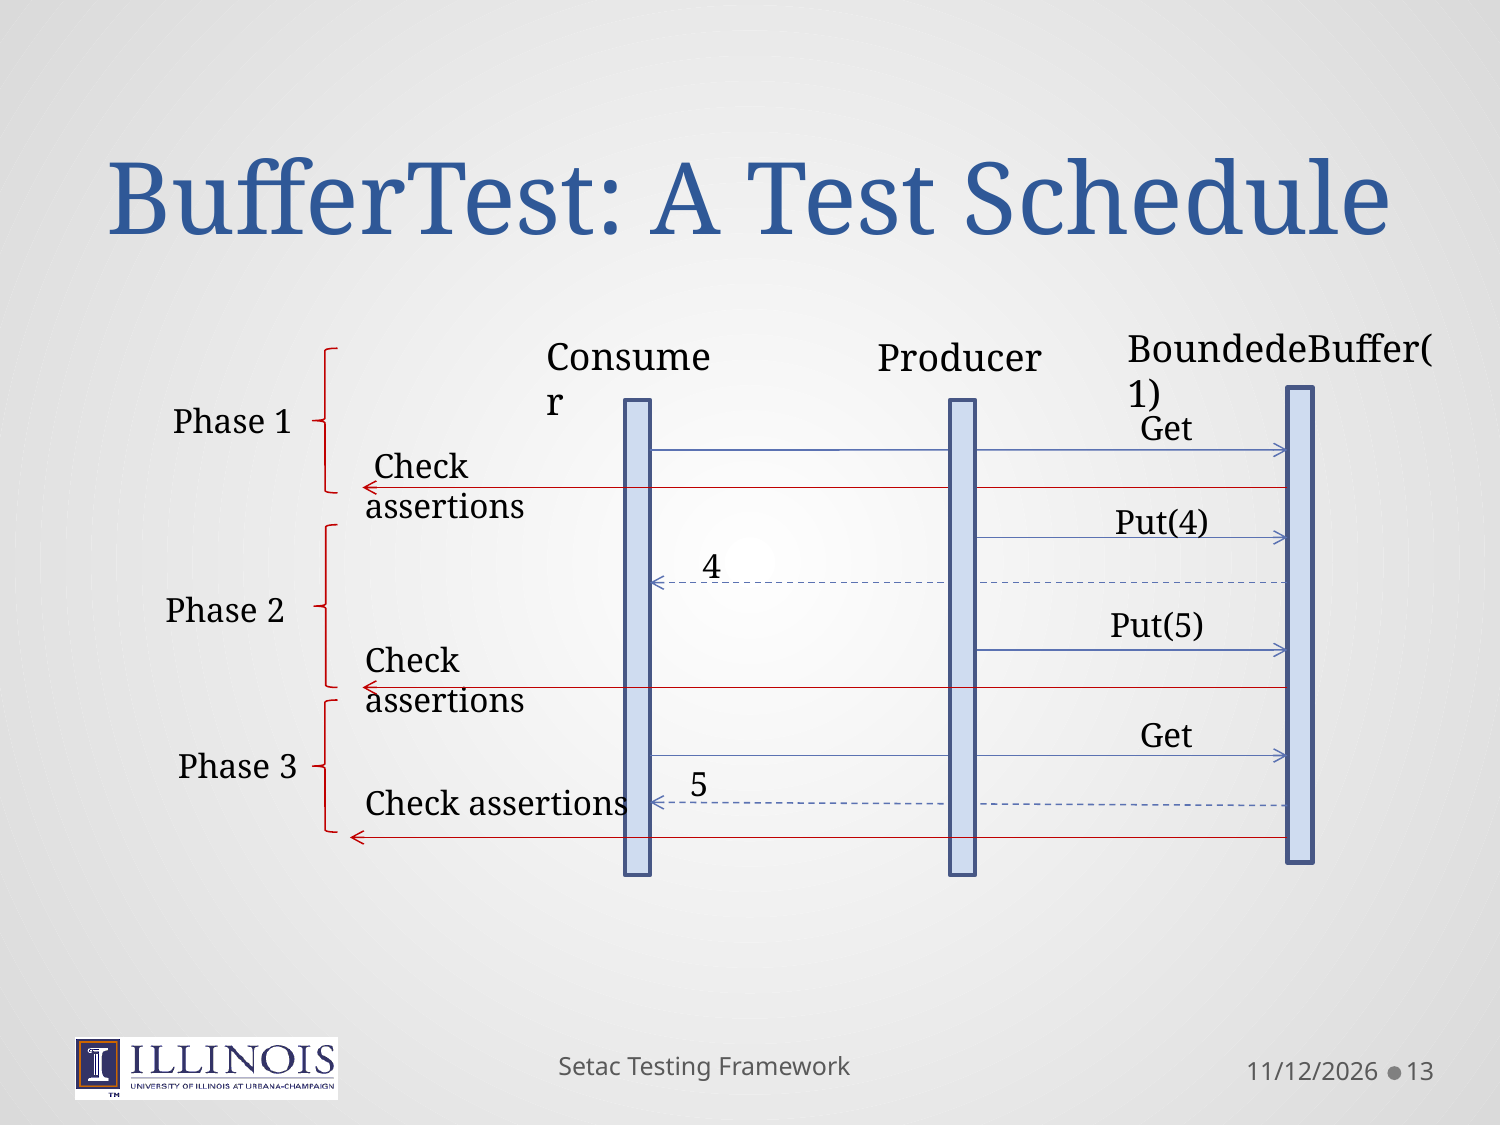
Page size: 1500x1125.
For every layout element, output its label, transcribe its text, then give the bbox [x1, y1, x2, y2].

text_box [311, 347, 338, 494]
text_box [623, 430, 652, 449]
text_box [948, 696, 977, 754]
text_box [948, 814, 977, 836]
footer Setac Testing Framework [474, 1037, 943, 1098]
text_box 4 [687, 537, 738, 582]
text_box Check assertions [349, 437, 650, 532]
text_box [948, 655, 977, 686]
text_box Put(4) [1099, 546, 1250, 550]
text_box [623, 696, 652, 801]
text_box [623, 496, 652, 686]
text_box 5 [675, 763, 713, 801]
text_box [948, 496, 977, 582]
text_box Get [1125, 706, 1225, 754]
text_box [948, 846, 977, 877]
text_box [1285, 423, 1315, 865]
text_box [948, 398, 977, 449]
text_box Phase 3 [162, 737, 313, 793]
text_box Phase 2 [149, 581, 300, 637]
text_box [313, 699, 338, 833]
text_box Get [1124, 399, 1263, 449]
text_box Consumer [531, 325, 744, 430]
text_box [948, 763, 977, 801]
text_box [948, 592, 977, 653]
text_box [623, 846, 652, 877]
text_box Put(5) [1095, 597, 1246, 649]
text_box Check assertions [349, 631, 638, 727]
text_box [649, 802, 1288, 806]
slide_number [1043, 1042, 1386, 1103]
title BufferTest: A Test Schedule [75, 0, 1425, 263]
text_box Check assertions [349, 774, 650, 830]
text_box Phase 1 [157, 392, 308, 448]
text_box [623, 814, 652, 836]
text_box [948, 459, 977, 486]
text_box [313, 523, 338, 689]
text_box BoundedeBuffer(1) [1112, 317, 1463, 423]
picture [75, 1037, 338, 1100]
text_box Producer [862, 326, 1075, 387]
slide_number 13 [1401, 1042, 1494, 1103]
text_box Put(4) [1099, 496, 1250, 536]
